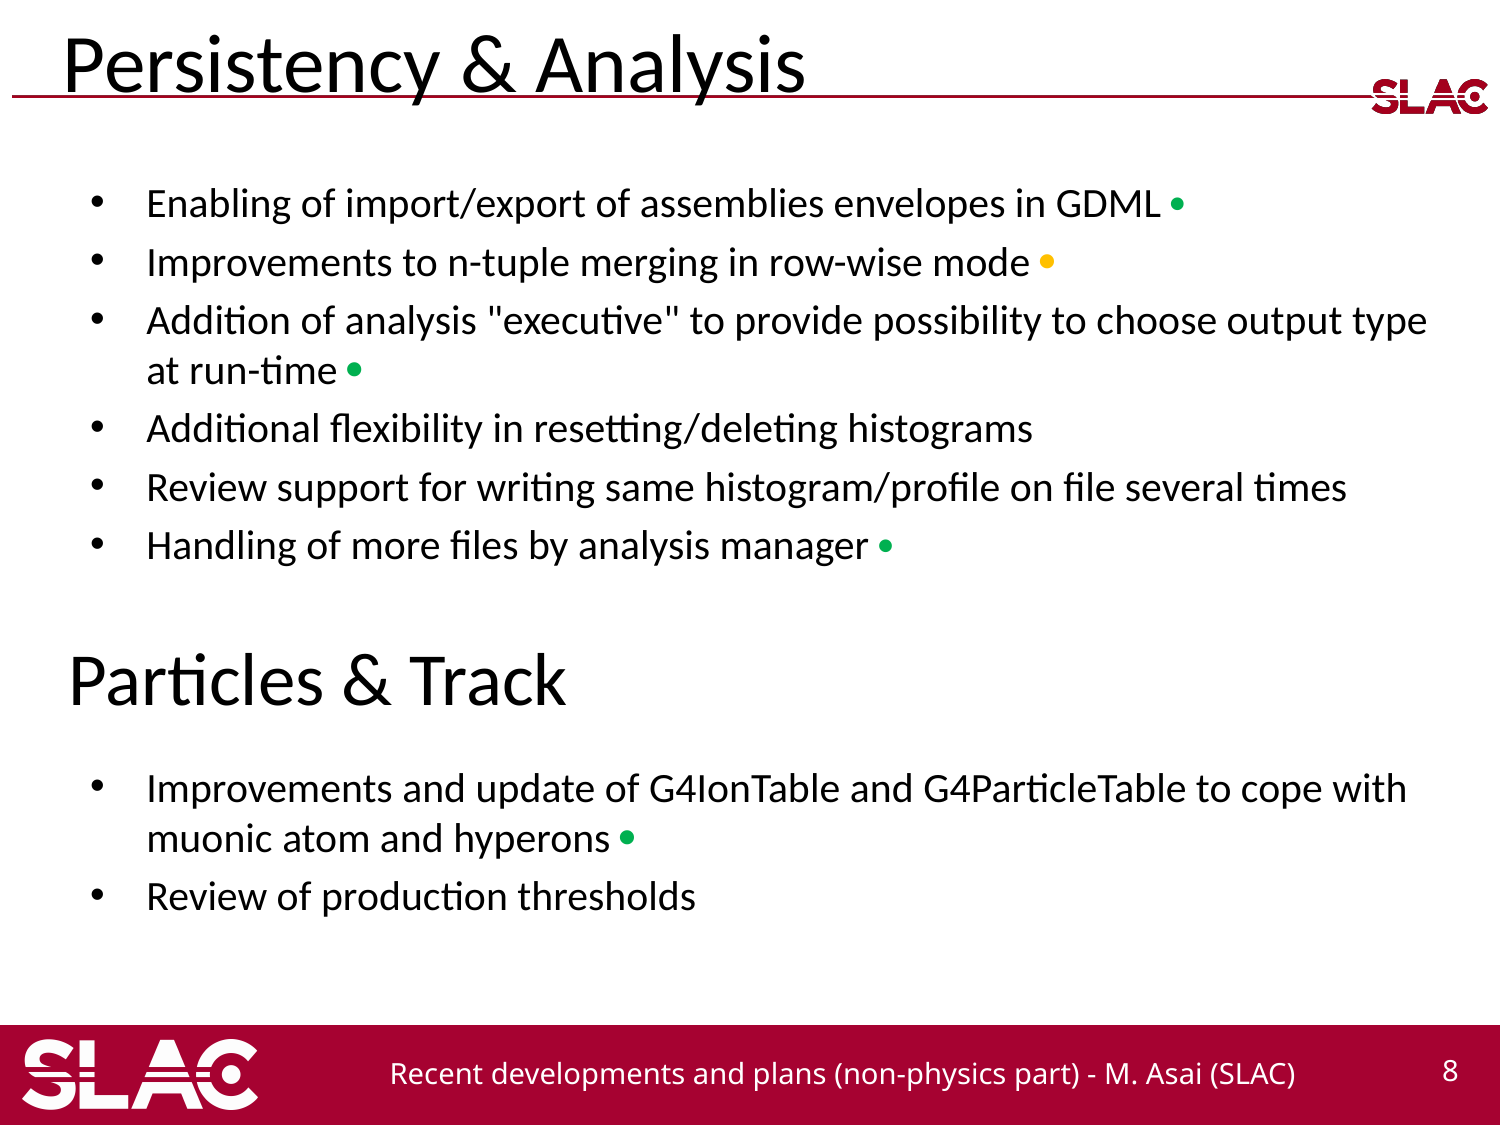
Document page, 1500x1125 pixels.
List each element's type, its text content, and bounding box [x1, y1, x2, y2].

list Enabling of import/export of assemblies envelopes in GDML · Improvements to n-tuple merging in row-wise mode · Addition of analysis "executive" to provide possibility to choose output type at run-time · Additional flexibility in resetting/deleting histograms Review support for writing same histogram/profile on file several times Handling of more files by analysis manager · [75, 168, 1447, 598]
footer Recent developments and plans (non-physics part) - M. Asai (SLAC) [296, 1042, 1389, 1103]
text_box Improvements and update of G4IonTable and G4ParticleTable to cope with muonic atom and hyperons · Review of production thresholds [75, 752, 1447, 1015]
picture [12, 79, 47, 114]
text_box Particles & Track [53, 617, 1403, 734]
picture [22, 1039, 258, 1110]
title Persistency & Analysis [47, 2, 1398, 116]
picture [1398, 79, 1488, 114]
slide_number 8 [1406, 1042, 1474, 1103]
